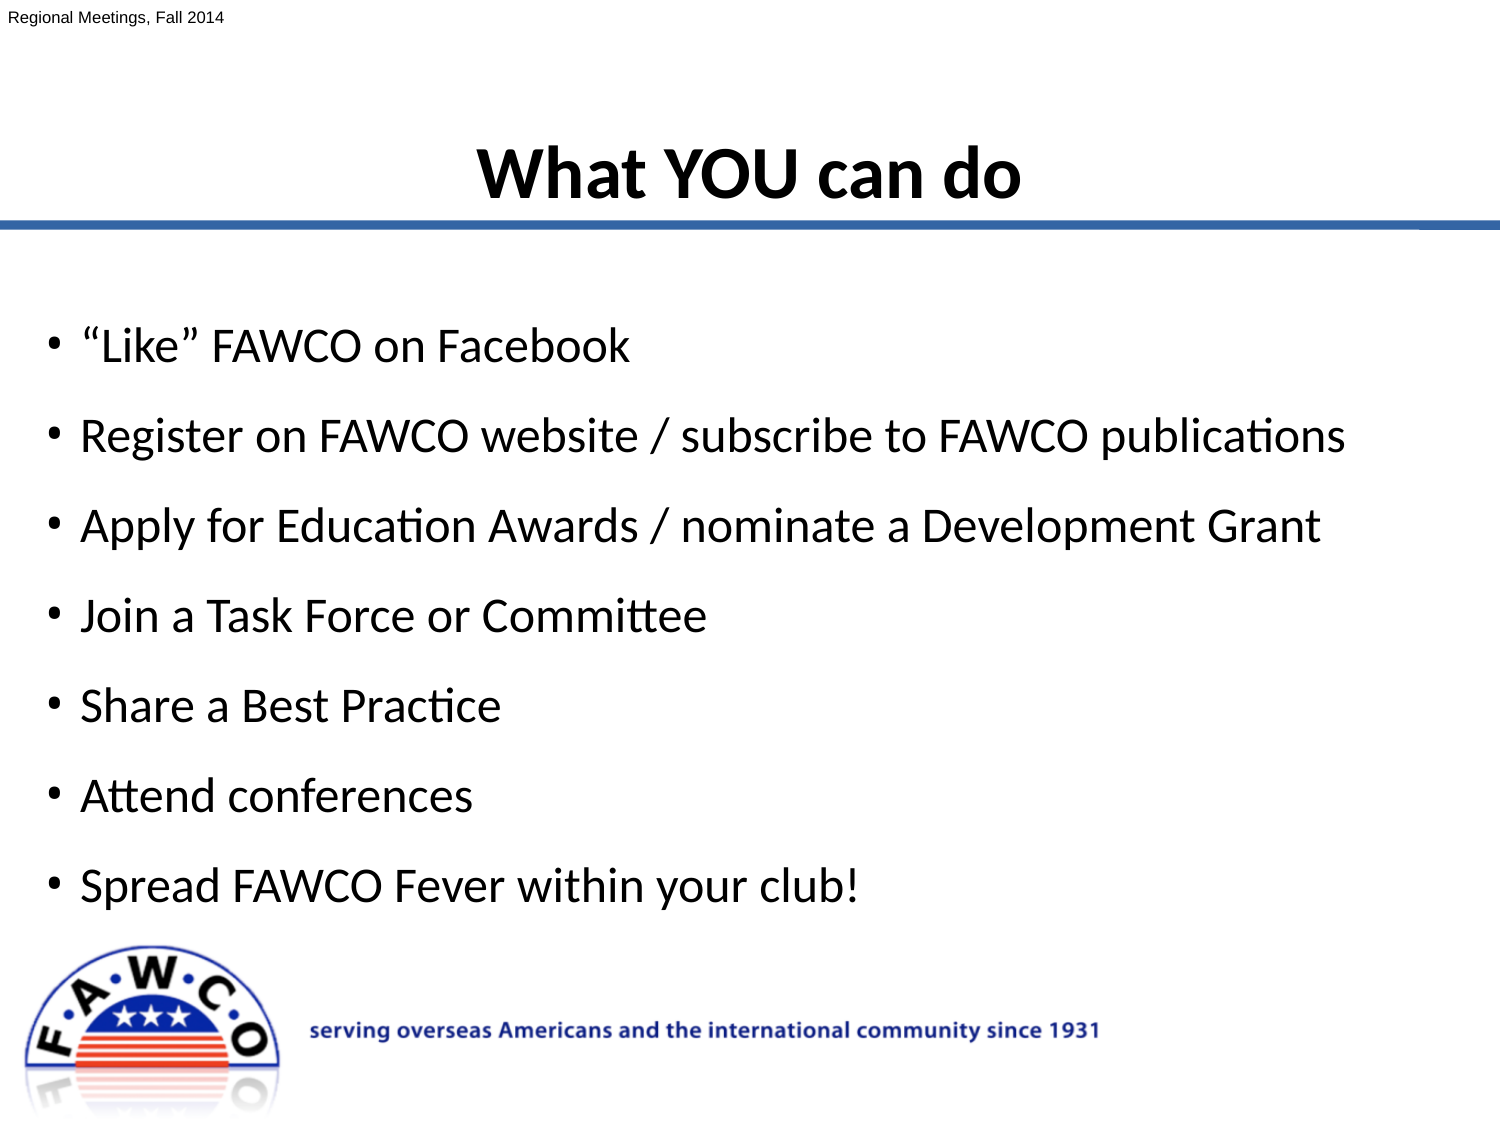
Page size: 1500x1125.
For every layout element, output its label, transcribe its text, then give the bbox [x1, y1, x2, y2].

title What YOU can do [74, 74, 1426, 263]
picture [0, 937, 1125, 1125]
text_box “Like” FAWCO on Facebook Register on FAWCO website / subscribe to FAWCO publications Apply for Education Awards / nominate a Development Grant Join a Task Force or Committee Share a Best Practice Attend conferences Spread FAWCO Fever within your club! [37, 274, 1463, 920]
